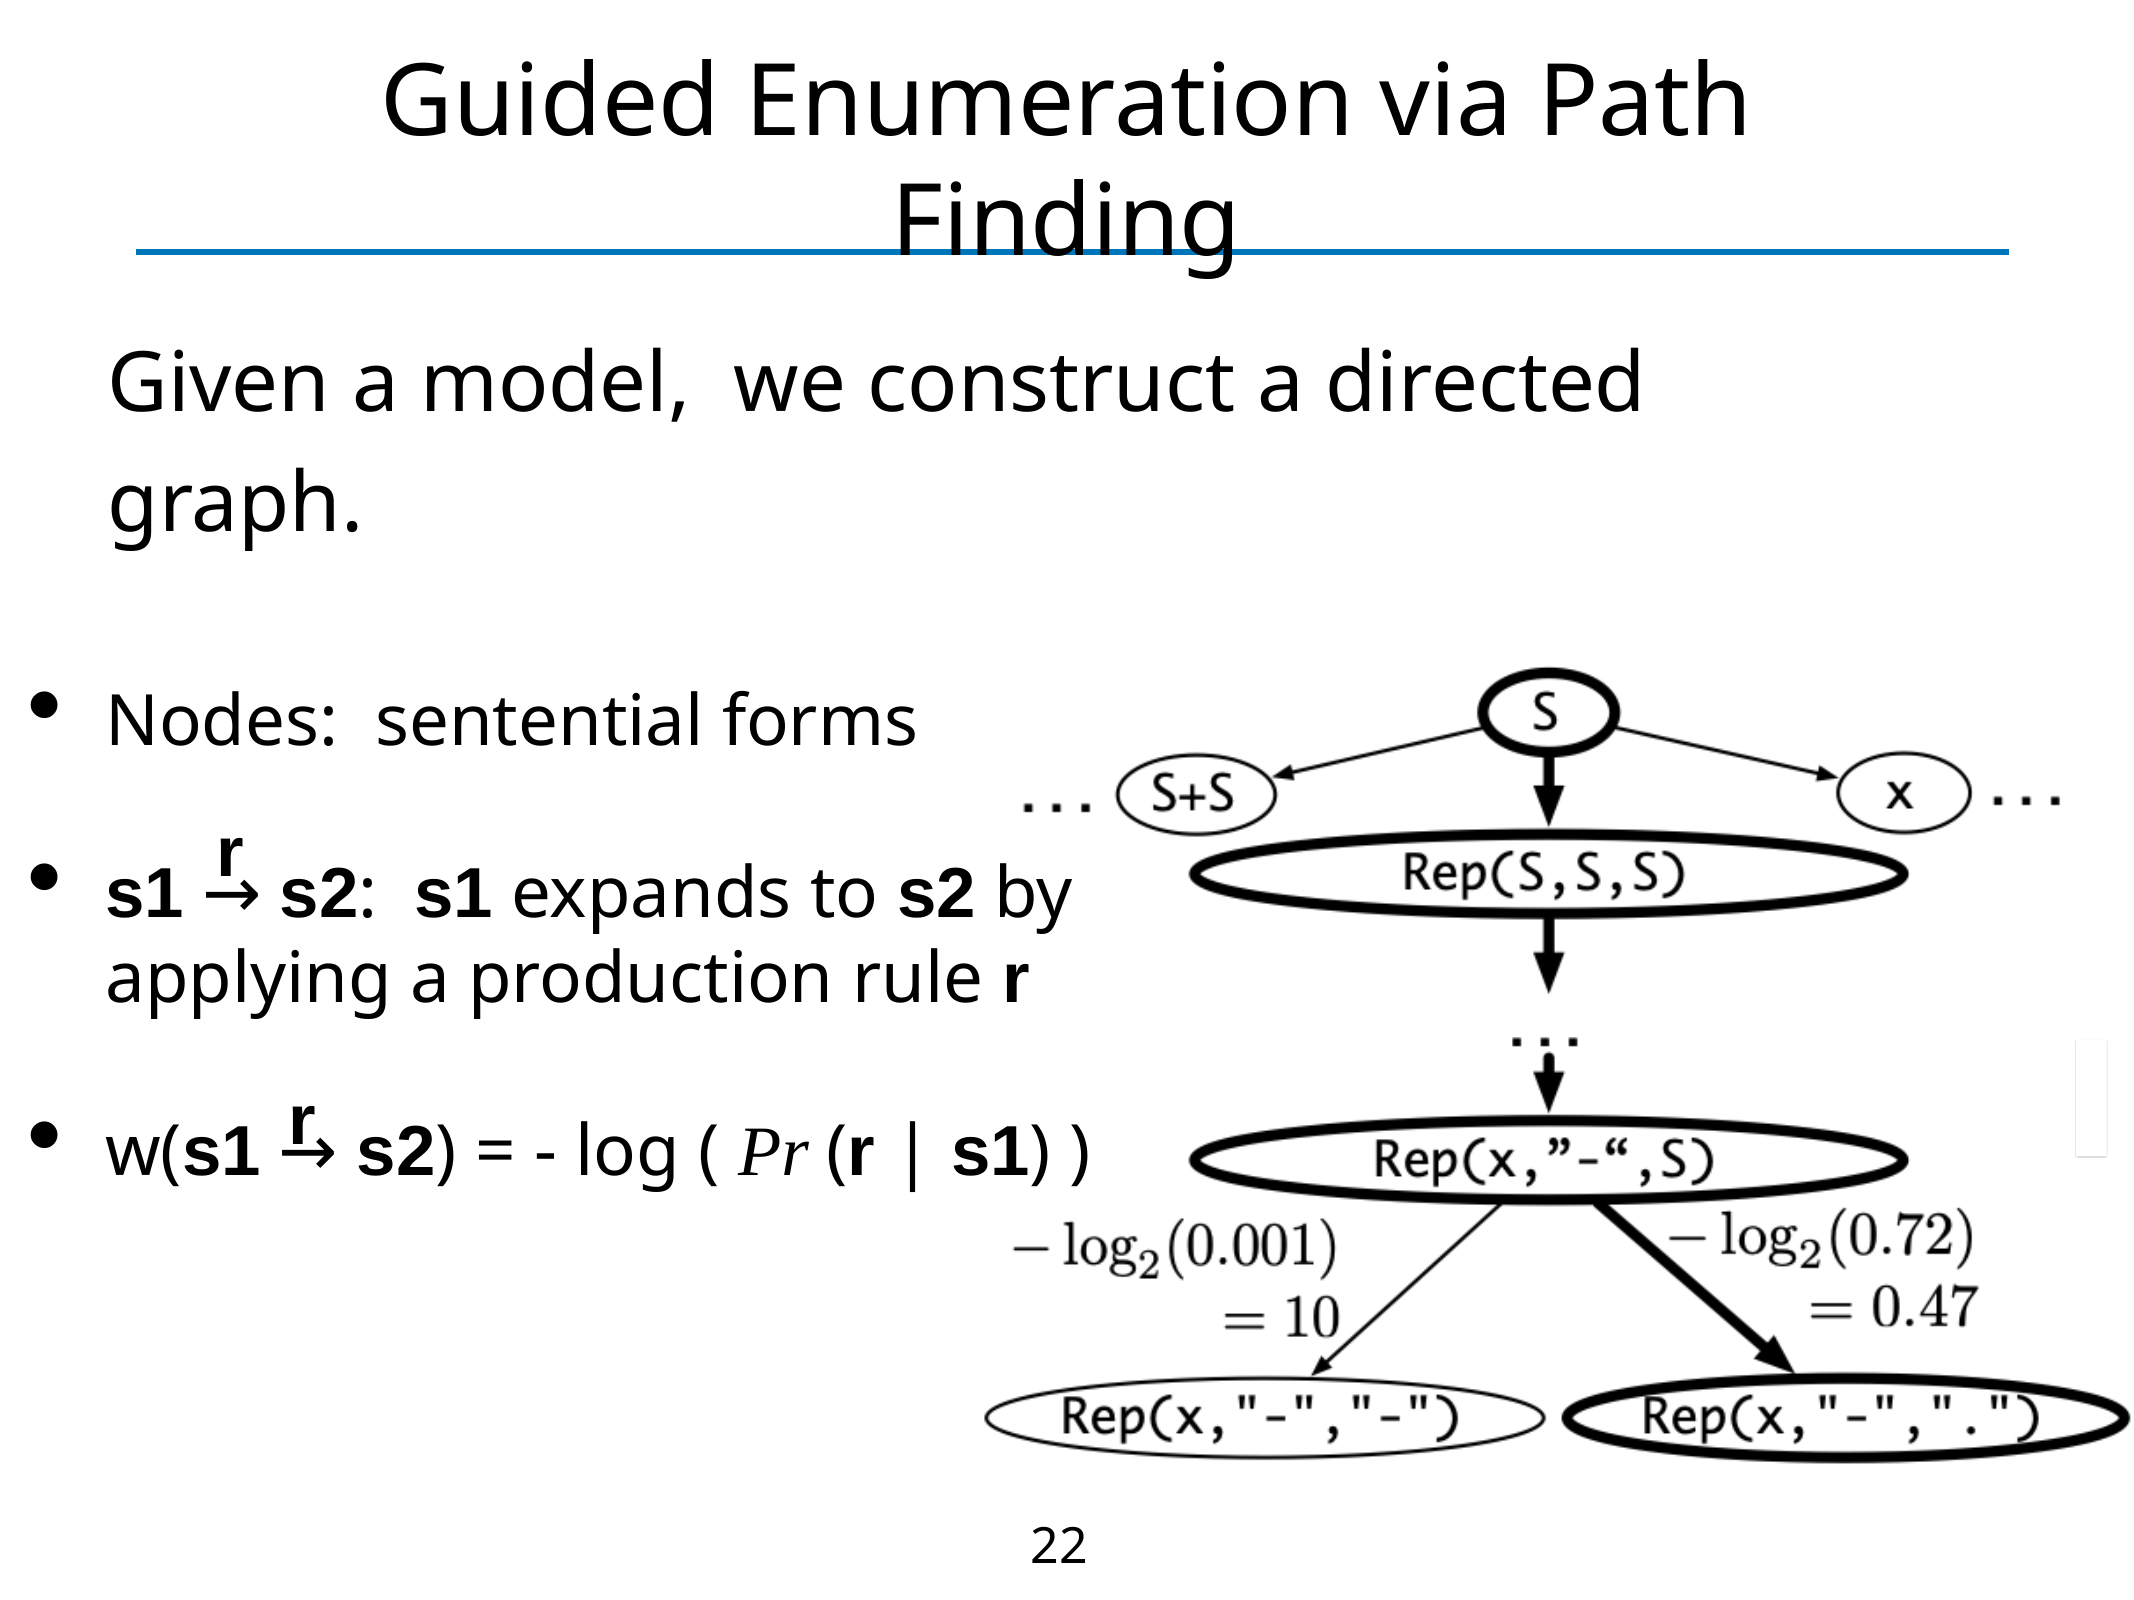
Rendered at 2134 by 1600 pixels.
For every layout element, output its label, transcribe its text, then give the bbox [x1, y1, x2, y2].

text_box r [208, 797, 253, 900]
picture [975, 661, 2134, 1469]
slide_number 22 [1021, 1504, 1098, 1583]
title Guided Enumeration via Path Finding [212, 0, 1921, 333]
text_box r [280, 1065, 325, 1167]
list Given a model, we construct a directed graph. [98, 355, 1895, 500]
text_box Nodes: sentential forms s1 → s2: s1 expands to s2 by applying a production rule r w(s1 → s2) = - log ( Pr (r | s1) ) [19, 666, 975, 1198]
